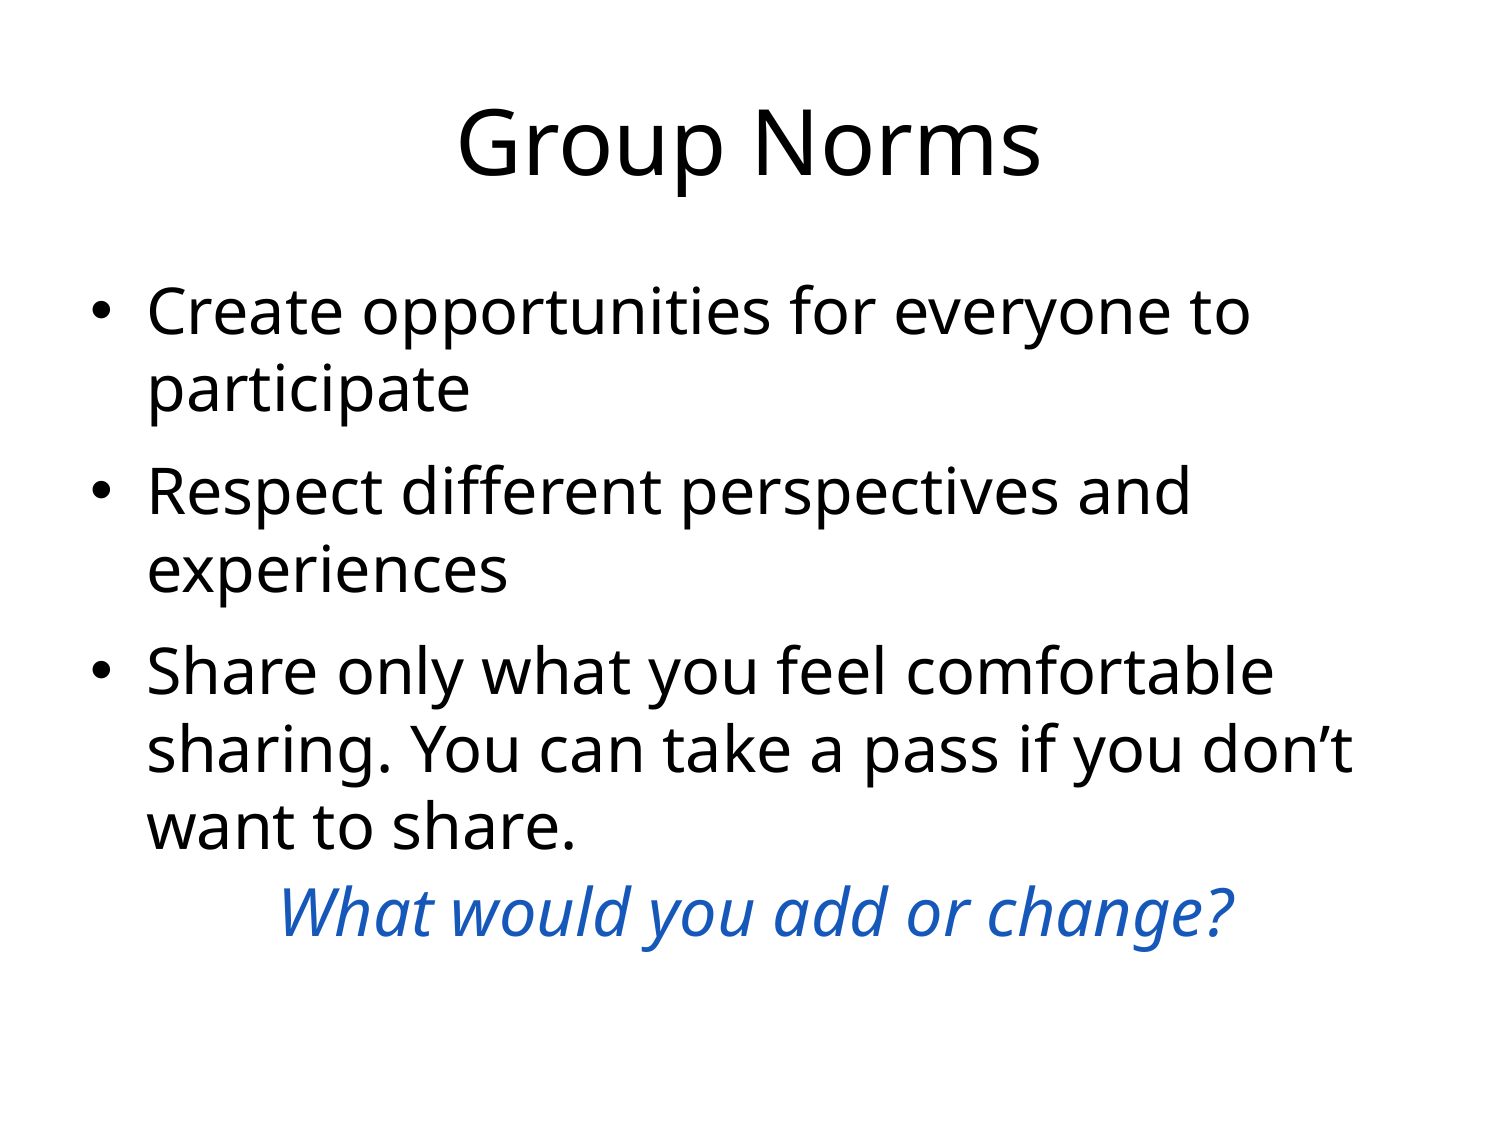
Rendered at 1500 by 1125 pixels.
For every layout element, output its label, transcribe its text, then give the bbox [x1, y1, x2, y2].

text_box What would you add or change? [224, 862, 1288, 958]
list Create opportunities for everyone to participate Respect different perspectives and experiences Share only what you feel comfortable sharing. You can take a pass if you don’t want to share. [75, 262, 1425, 1005]
title Group Norms [75, 45, 1425, 233]
